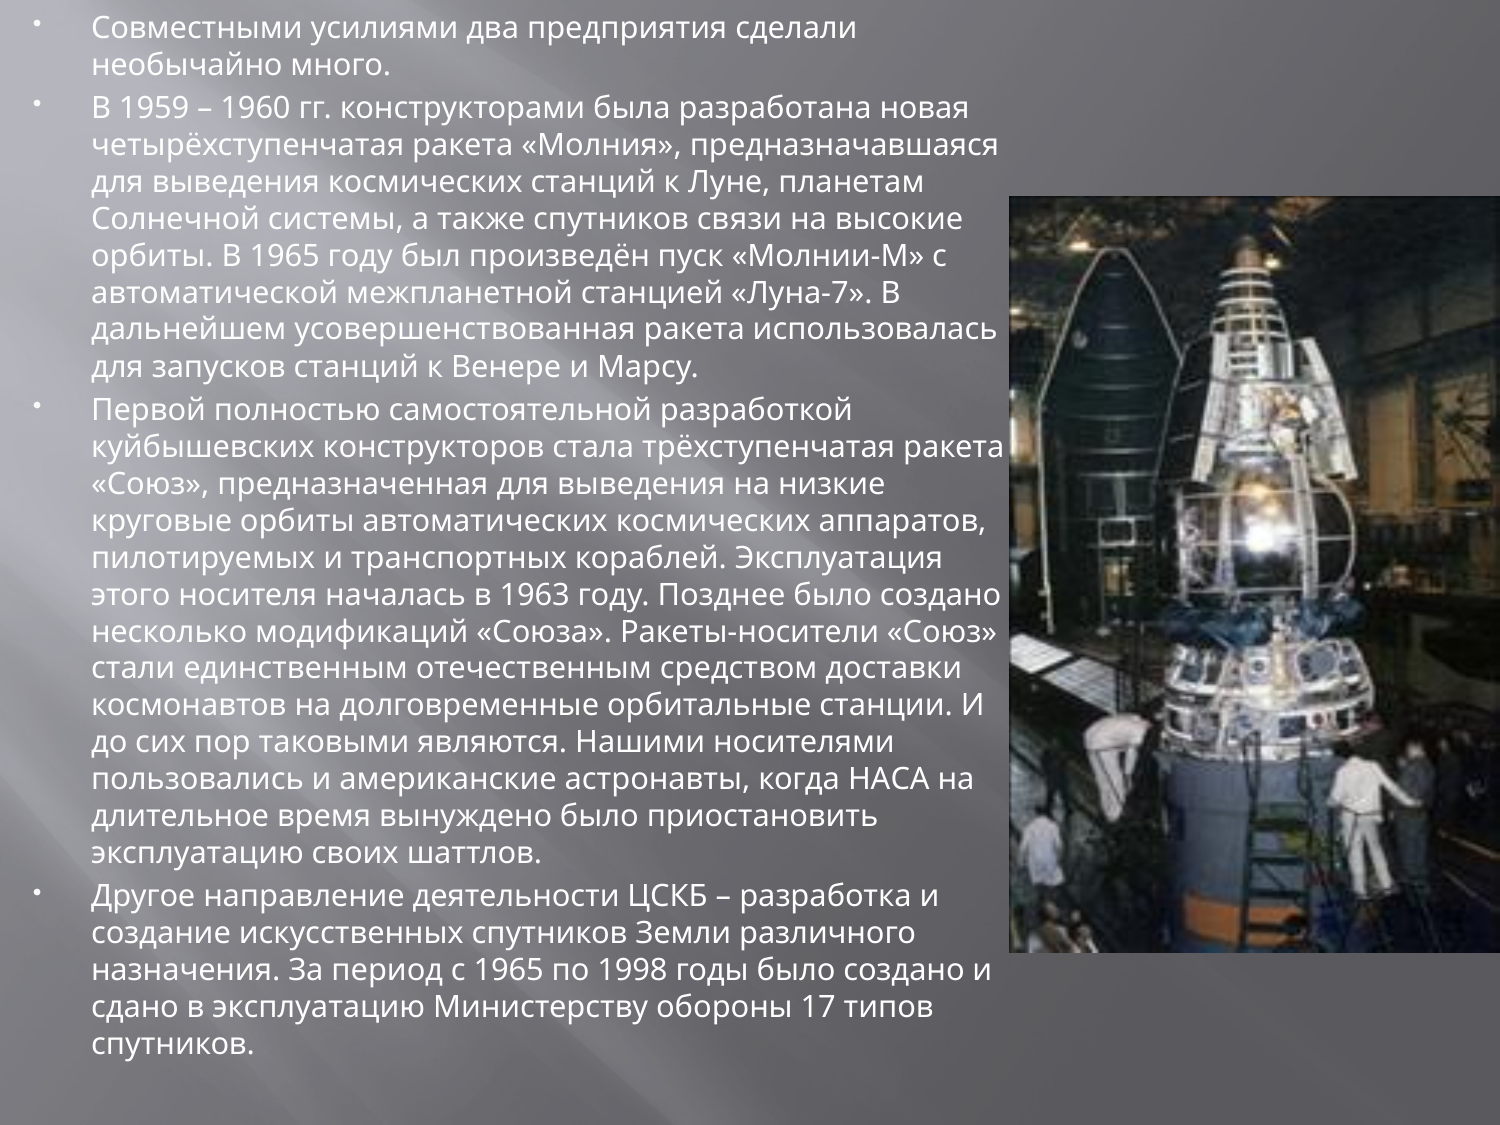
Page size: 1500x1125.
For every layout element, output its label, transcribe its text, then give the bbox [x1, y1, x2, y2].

picture [1009, 196, 1500, 953]
list Совместными усилиями два предприятия сделали необычайно много. В 1959 – 1960 гг. конструкторами была разработана новая четырёхступенчатая ракета «Молния», предназначавшаяся для выведения космических станций к Луне, планетам Солнечной системы, а также спутников связи на высокие орбиты. В 1965 году был произведён пуск «Молнии-М» с автоматической межпланетной станцией «Луна-7». В дальнейшем усовершенствованная ракета использовалась для запусков станций к Венере и Марсу. Первой полностью самостоятельной разработкой куйбышевских конструкторов стала трёхступенчатая ракета «Союз», предназначенная для выведения на низкие круговые орбиты автоматических космических аппаратов, пилотируемых и транспортных кораблей. Эксплуатация этого носителя началась в 1963 году. Позднее было создано несколько модификаций «Союза». Ракеты-носители «Союз» стали единственным отечественным средством доставки космонавтов на долговременные орбитальные станции. И до сих пор таковыми являются. Нашими носителями пользовались и американские астронавты, когда НАСА на длительное время вынуждено было приостановить эксплуатацию своих шаттлов. Другое направление деятельности ЦСКБ – разработка и создание искусственных спутников Земли различного назначения. За период с 1965 по 1998 годы было создано и сдано в эксплуатацию Министерству обороны 17 типов спутников. [0, 0, 1022, 1125]
